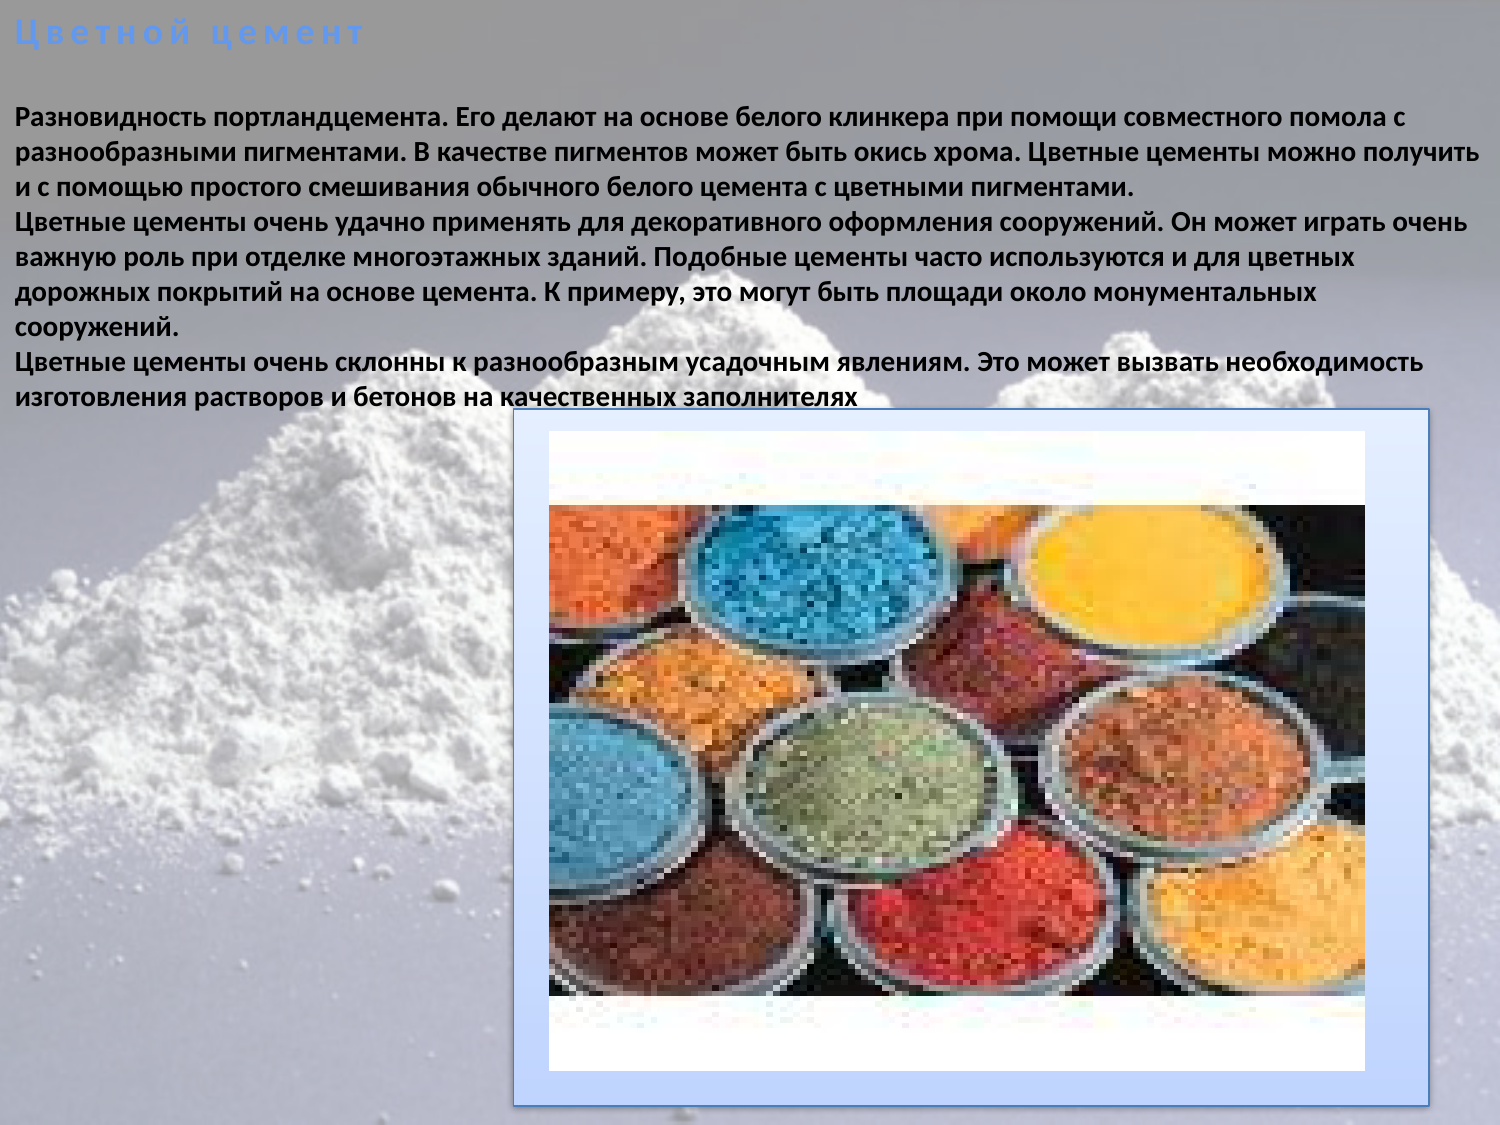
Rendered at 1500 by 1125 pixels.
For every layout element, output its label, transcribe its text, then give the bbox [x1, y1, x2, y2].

text_box [513, 600, 1430, 1107]
text_box Цветной цемент Разновидность портландцемента. Его делают на основе белого клинкера при помощи совместного помола с разнообразными пигментами. В качестве пигментов может быть окись хрома. Цветные цементы можно получить и с помощью простого смешивания обычного белого цемента с цветными пигментами. Цветные цементы очень удачно применять для декоративного оформления сооружений. Он может играть очень важную роль при отделке многоэтажных зданий. Подобные цементы часто используются и для цветных дорожных покрытий на основе цемента. К примеру, это могут быть площади около монументальных сооружений. Цветные цементы очень склонны к разнообразным усадочным явлениям. Это может вызвать необходимость изготовления растворов и бетонов на качественных заполнителях [0, 0, 1500, 600]
picture [548, 431, 1365, 1071]
